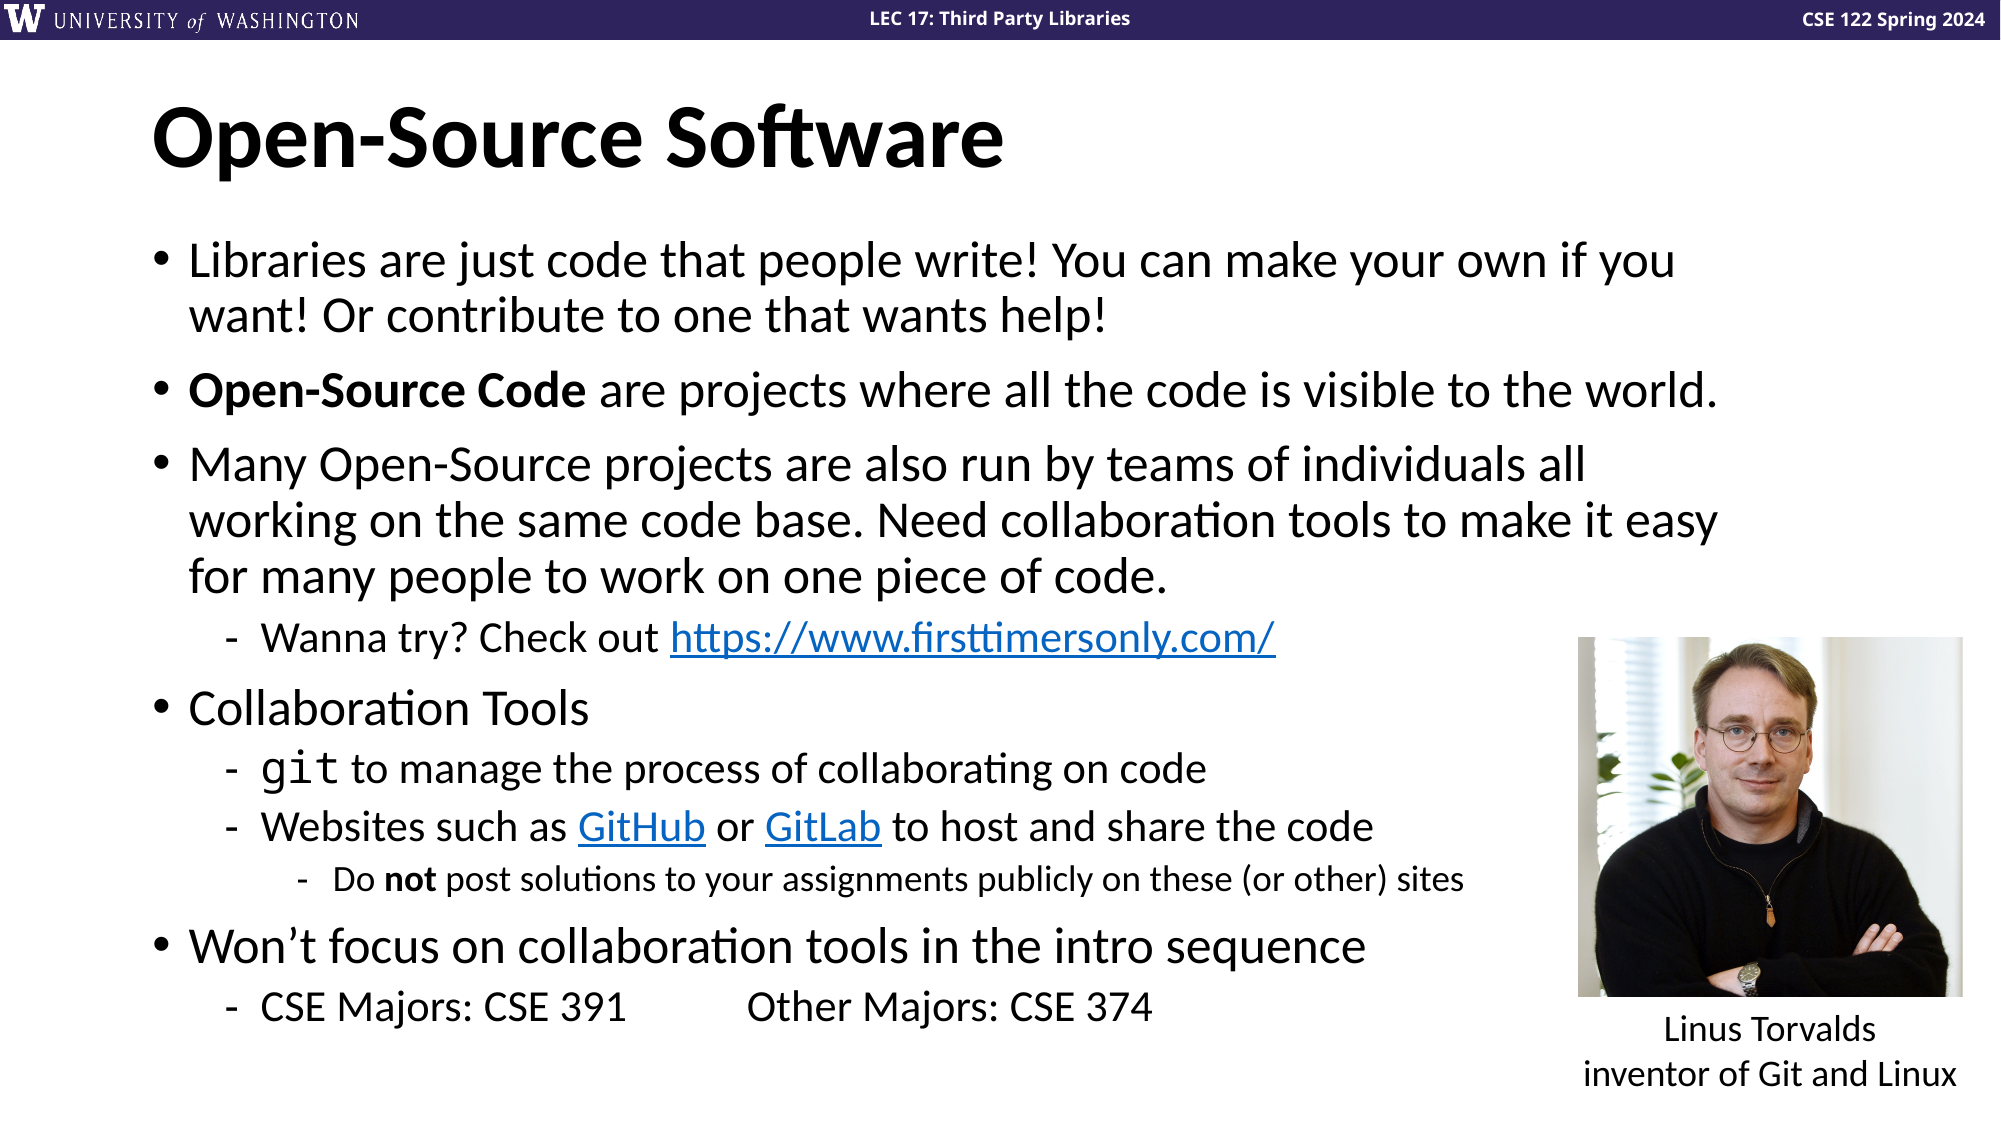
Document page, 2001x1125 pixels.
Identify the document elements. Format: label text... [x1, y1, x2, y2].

picture [1578, 637, 1963, 998]
text_box Linus Torvalds inventor of Git and Linux [1560, 997, 1981, 1102]
list Libraries are just code that people write! You can make your own if you want! Or contribute to one that wants help! Open-Source Code are projects where all the code is visible to the world. Many Open-Source projects are also run by teams of individuals all working on the same code base. Need collaboration tools to make it easy for many people to work on one piece of code. Wanna try? Check out https://www.firsttimersonly.com/ Collaboration Tools git to manage the process of collaborating on code Websites such as GitHub or GitLab to host and share the code Do not post solutions to your assignments publicly on these (or other) sites Won’t focus on collaboration tools in the intro sequence CSE Majors: CSE 391 Other Majors: CSE 374 [137, 224, 1749, 1093]
title Open-Source Software [137, 74, 1863, 200]
picture [4, 4, 358, 33]
